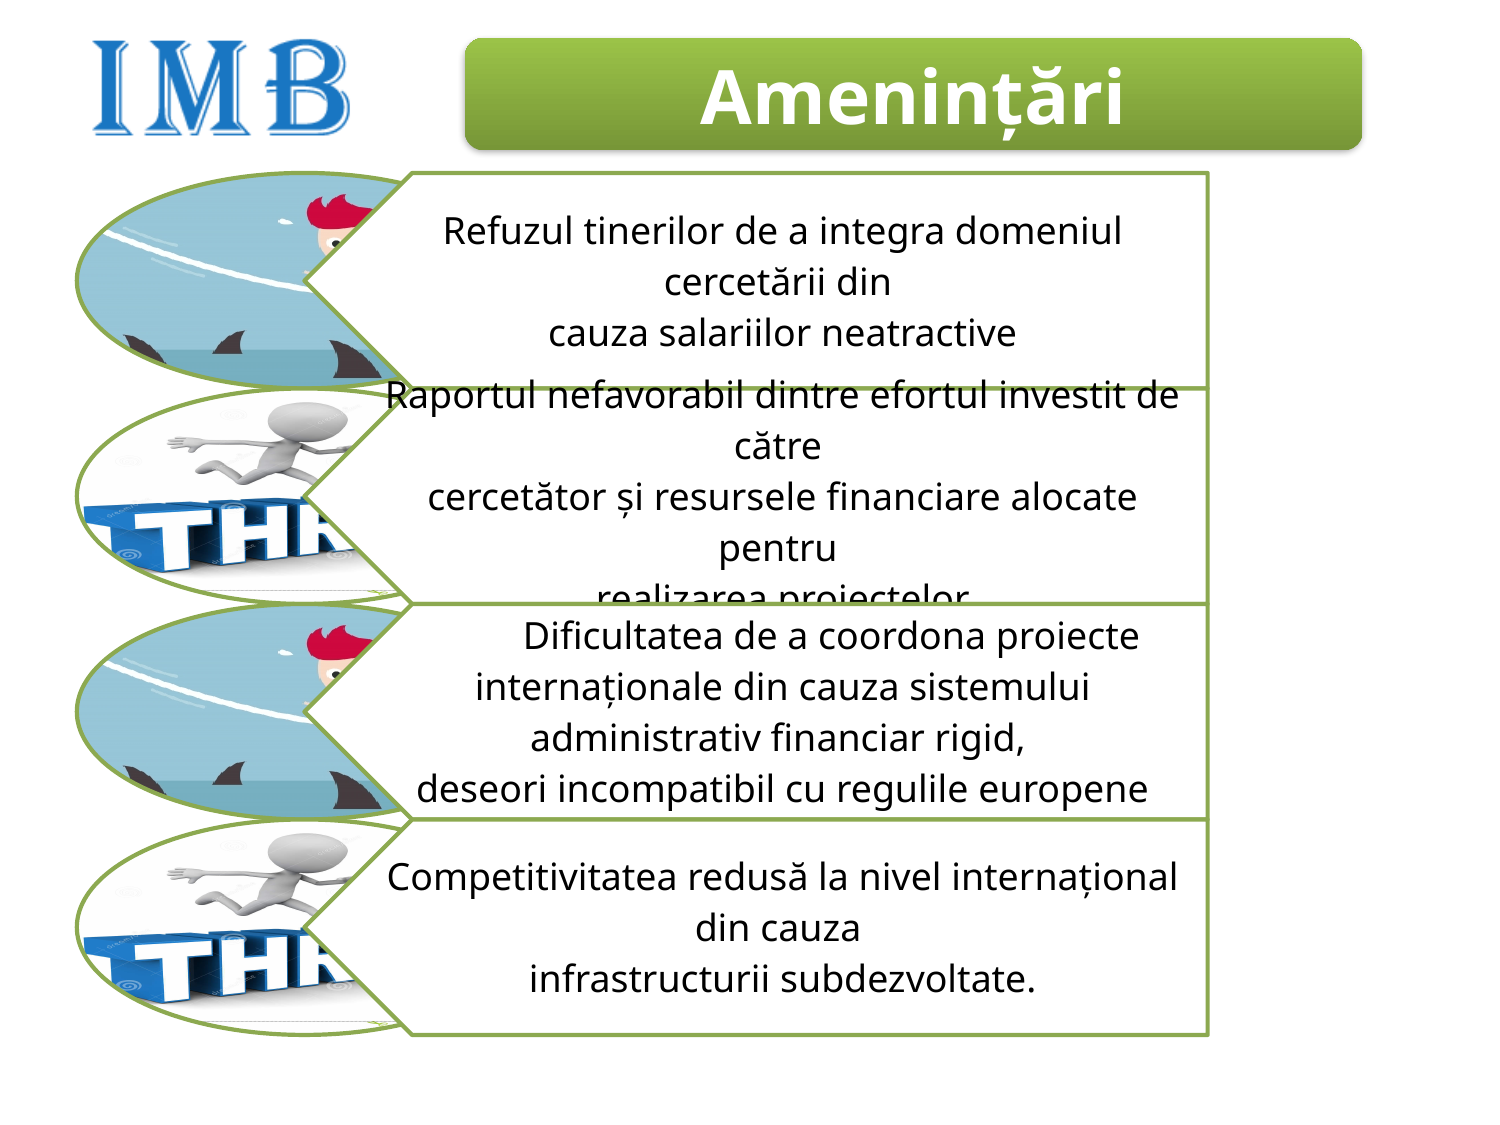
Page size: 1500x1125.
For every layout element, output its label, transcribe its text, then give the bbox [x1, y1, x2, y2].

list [76, 172, 1436, 1036]
picture [88, 30, 361, 143]
text_box Amenințări [464, 37, 1363, 151]
